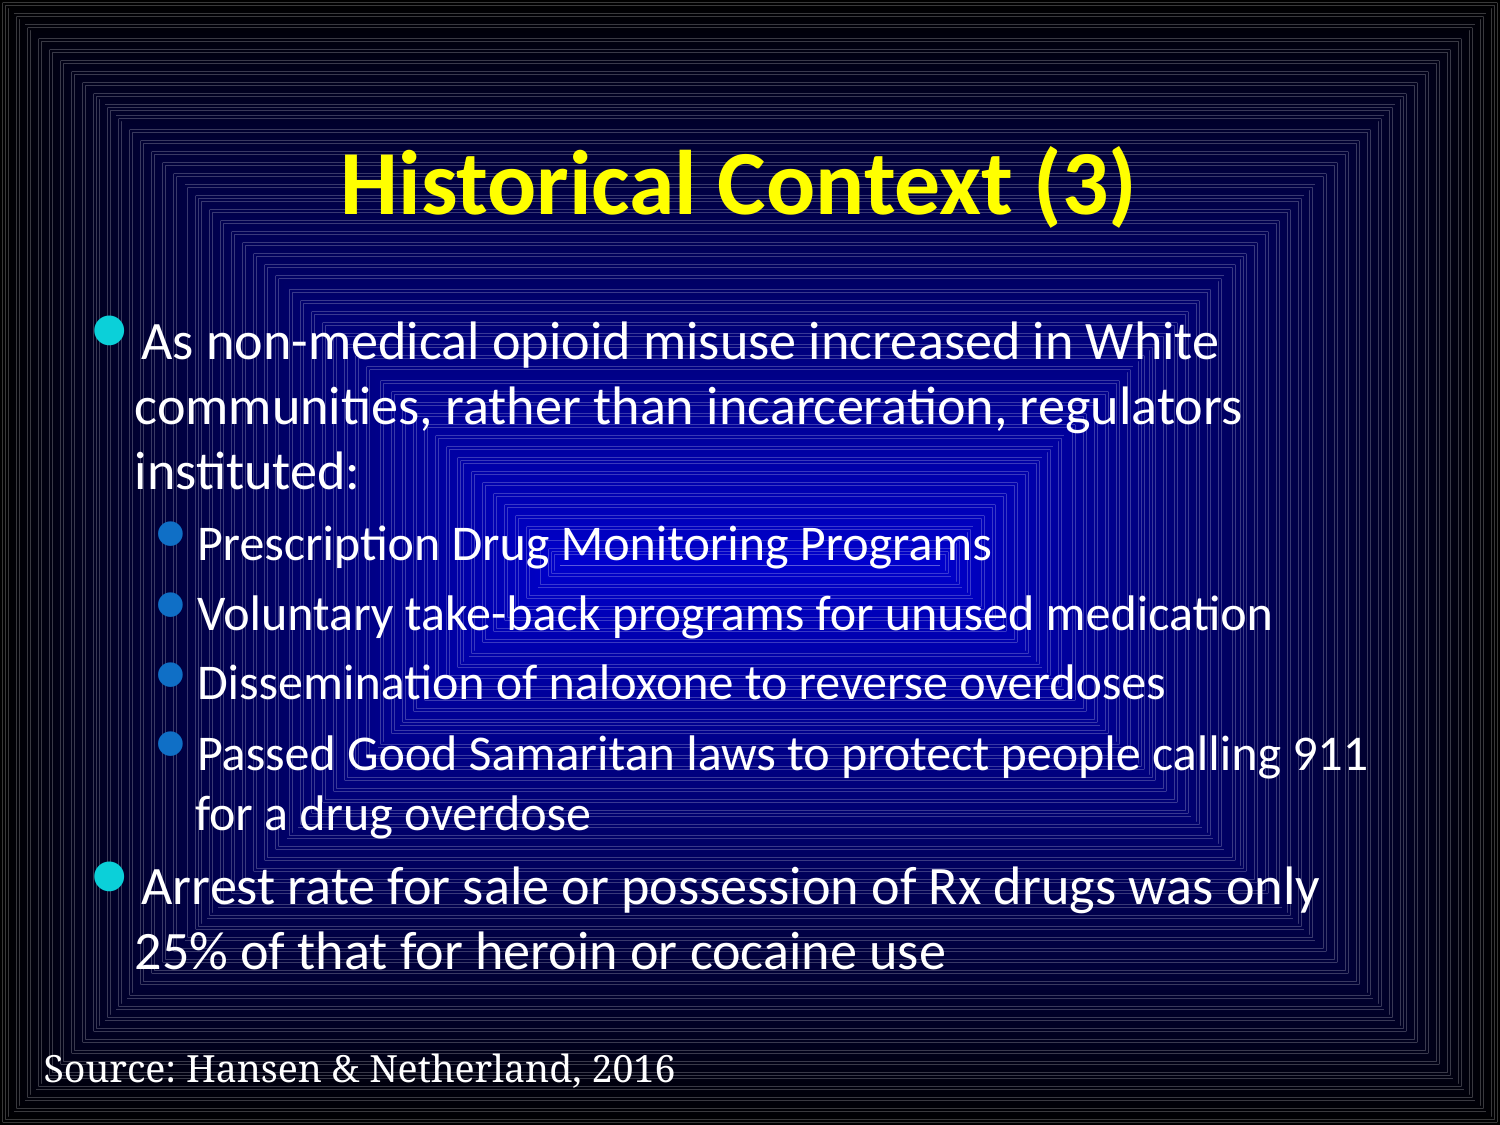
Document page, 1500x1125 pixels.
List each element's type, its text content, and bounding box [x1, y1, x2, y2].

text_box Source: Hansen & Netherland, 2016 [28, 1037, 799, 1098]
list As non-medical opioid misuse increased in White communities, rather than incarceration, regulators instituted: Prescription Drug Monitoring Programs Voluntary take-back programs for unused medication Dissemination of naloxone to reverse overdoses Passed Good Samaritan laws to protect people calling 911 for a drug overdose Arrest rate for sale or possession of Rx drugs was only 25% of that for heroin or cocaine use [75, 297, 1425, 1018]
title Historical Context (3) [75, 115, 1425, 297]
